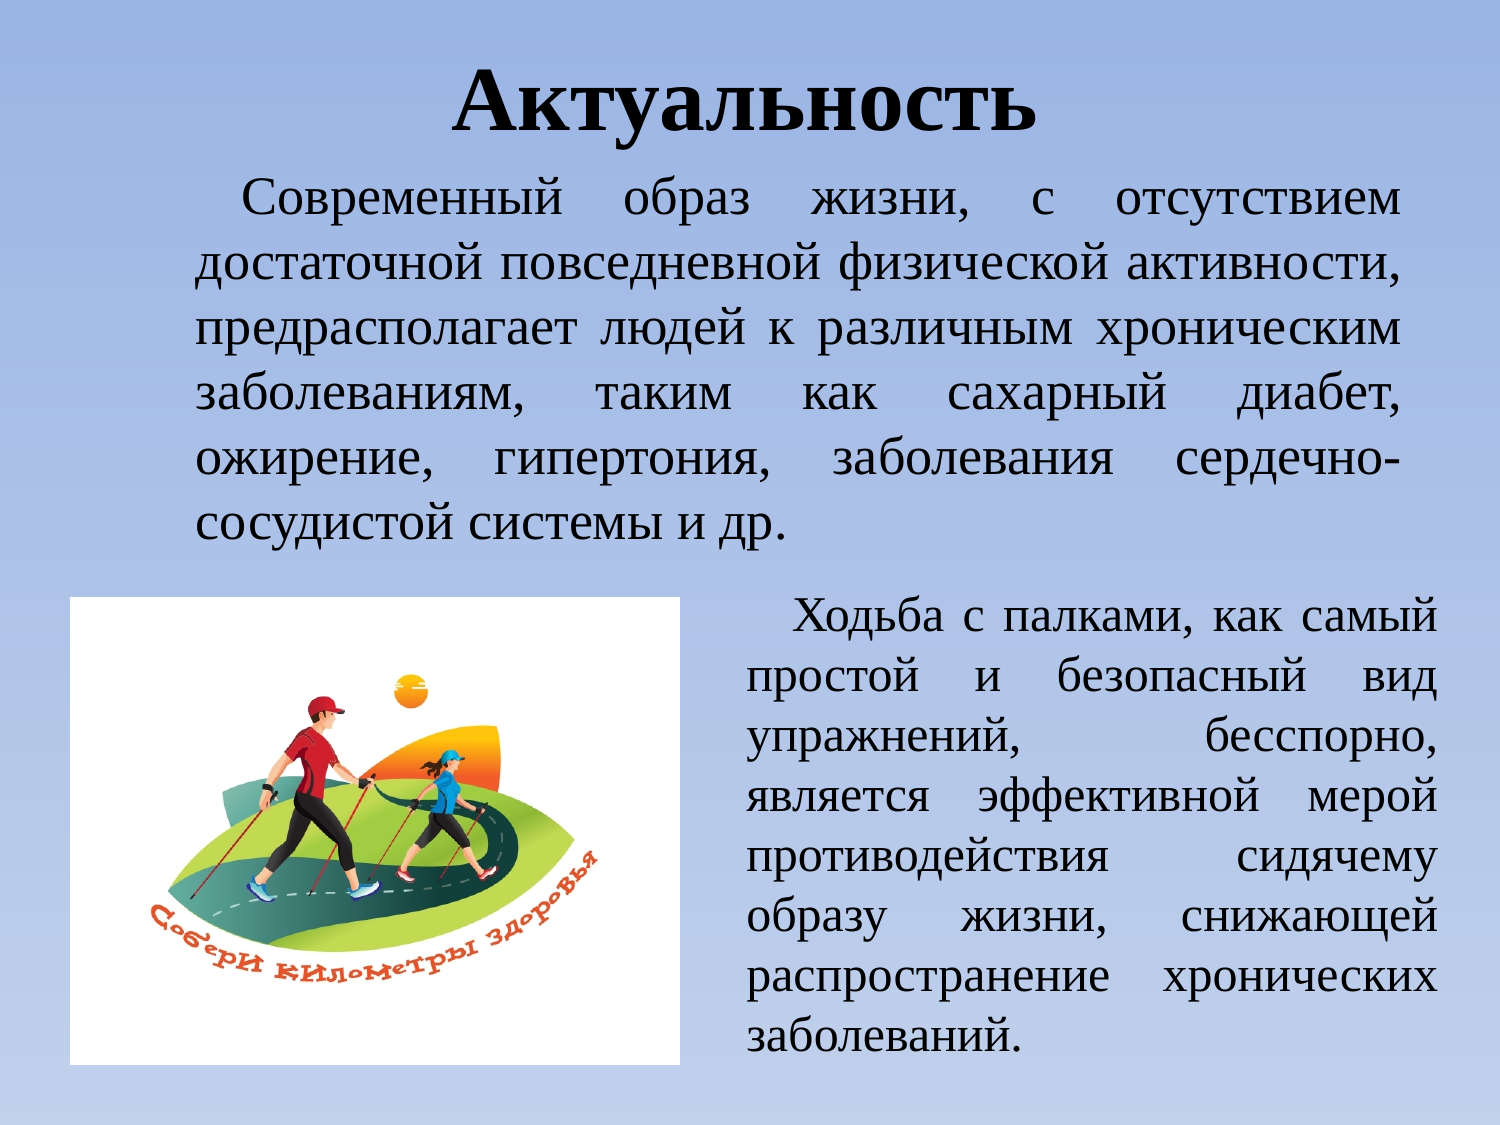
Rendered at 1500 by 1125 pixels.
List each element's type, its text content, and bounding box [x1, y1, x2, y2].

title Актуальность [70, 0, 1421, 188]
list Современный образ жизни, с отсутствием достаточной повседневной физической активности, предрасполагает людей к различным хроническим заболеваниям, таким как сахарный диабет, ожирение, гипертония, заболевания сердечно-сосудистой системы и др. [152, 152, 1418, 622]
text_box Ходьба с палками, как самый простой и безопасный вид упражнений, бесспорно, является эффективной мерой противодействия сидячему образу жизни, снижающей распространение хронических заболеваний. [703, 574, 1453, 1069]
picture [70, 597, 680, 1065]
